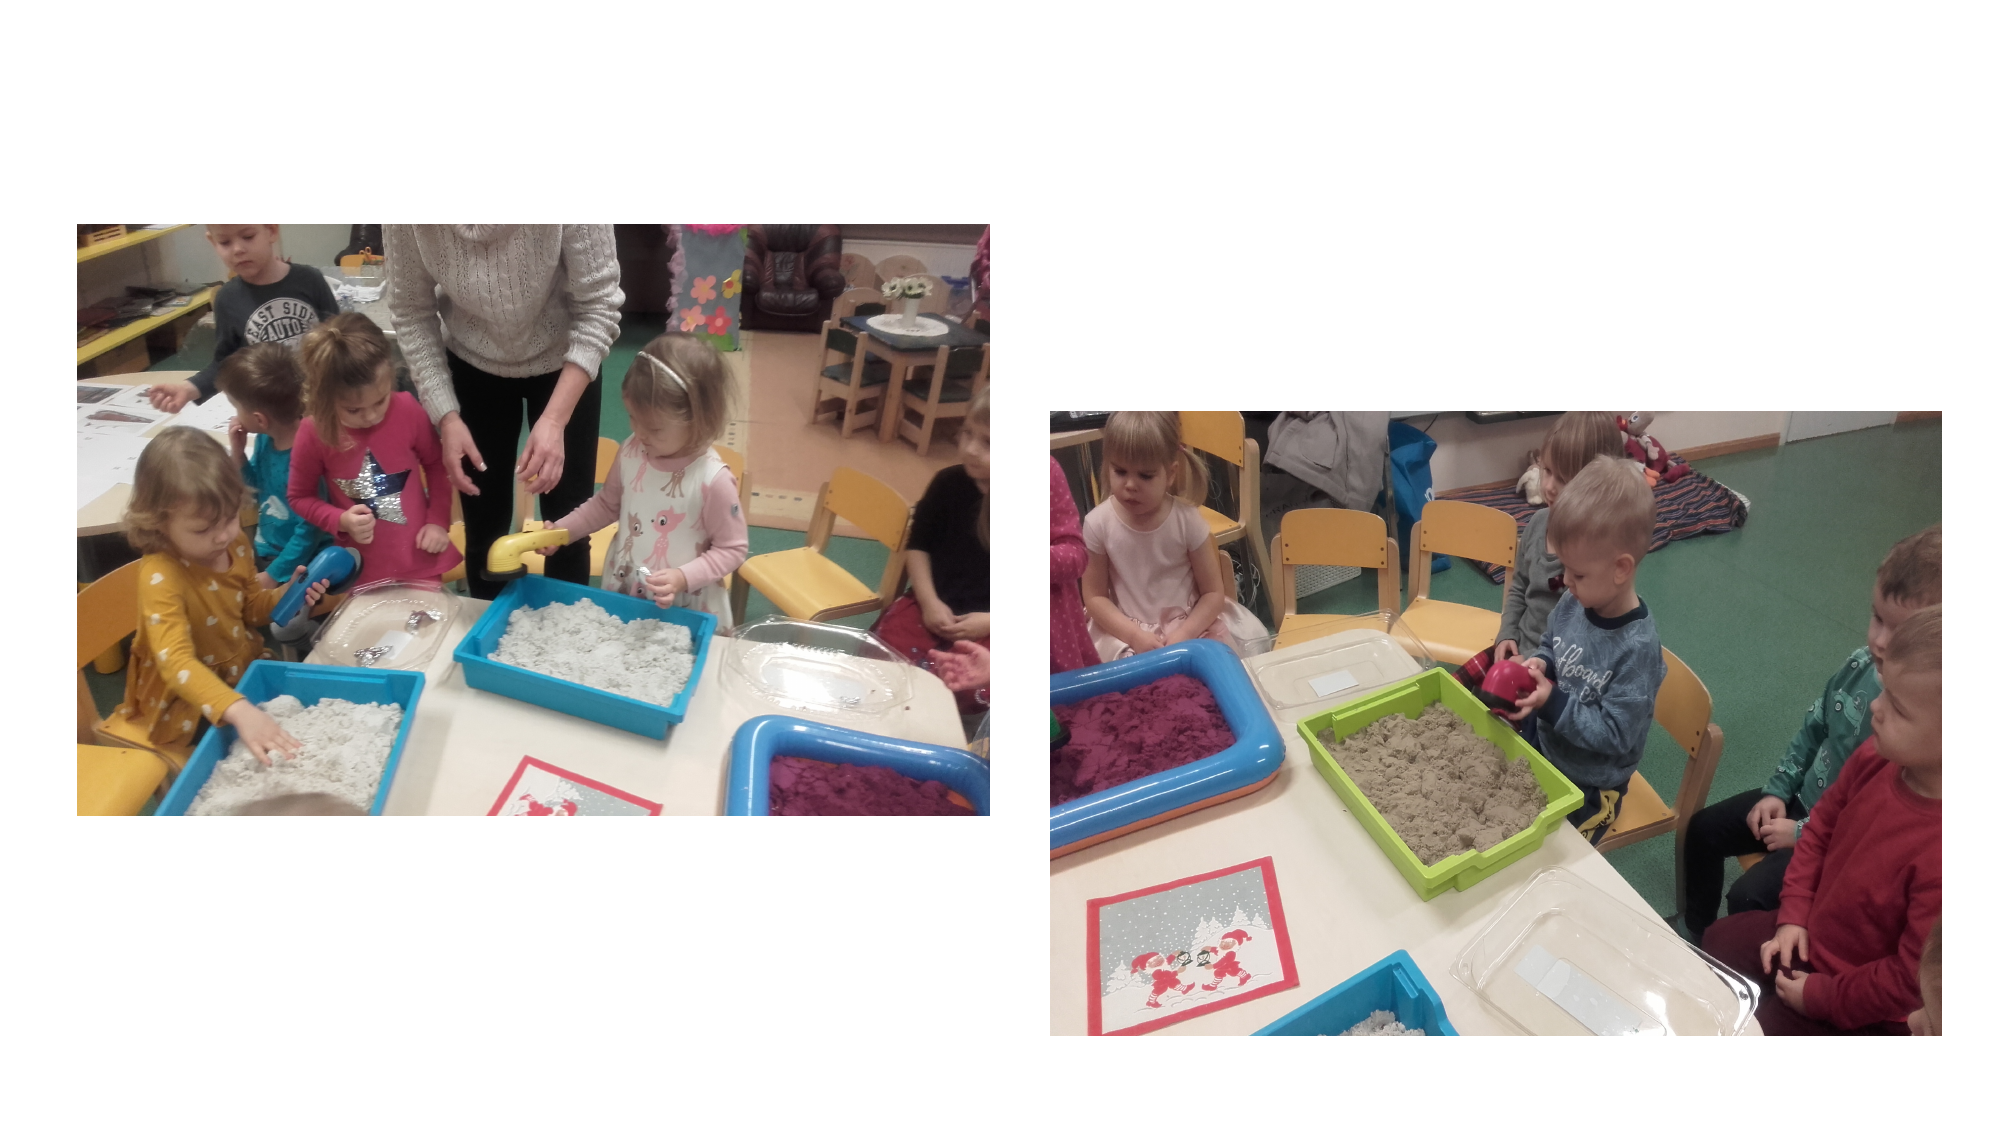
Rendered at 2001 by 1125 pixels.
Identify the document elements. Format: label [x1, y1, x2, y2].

picture [1050, 411, 1942, 1036]
picture [77, 224, 990, 816]
